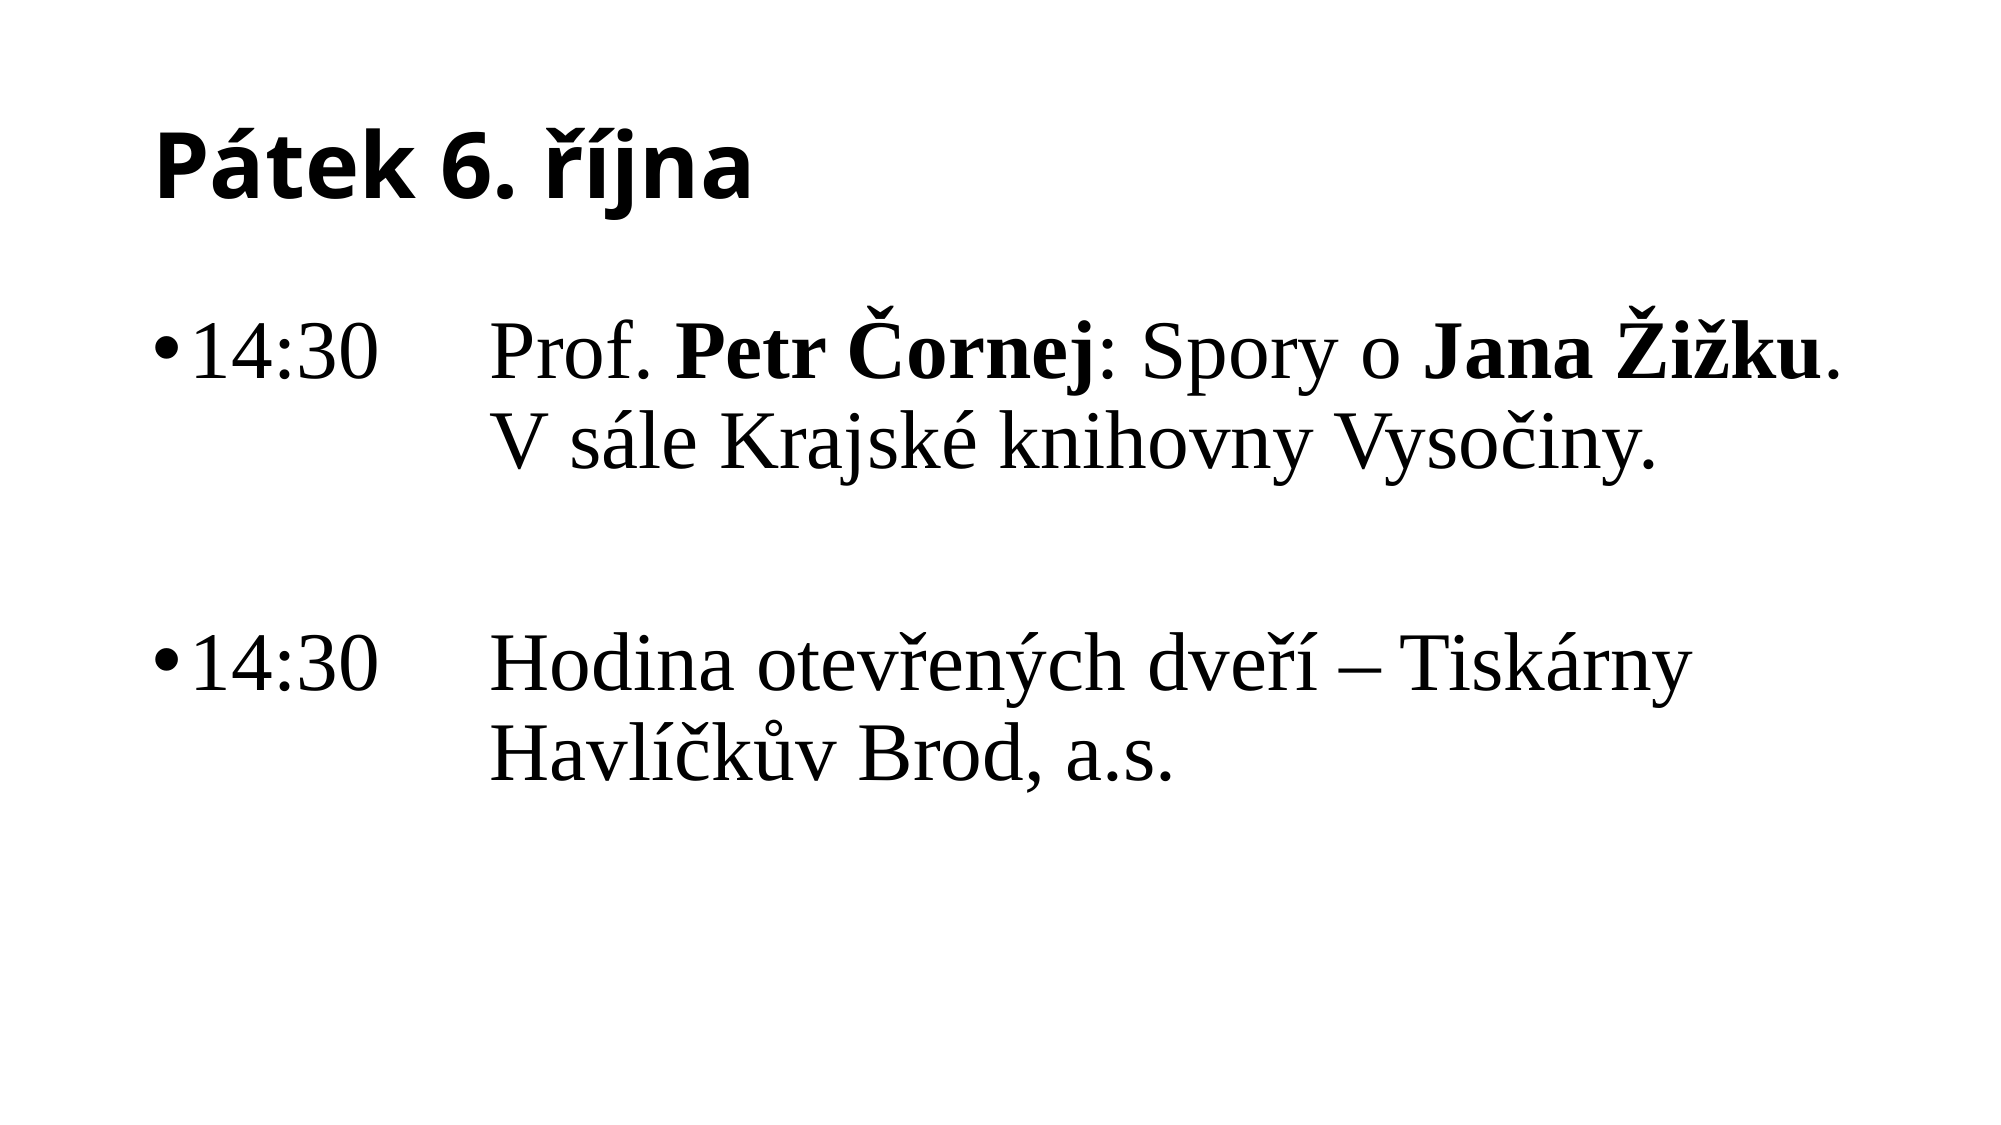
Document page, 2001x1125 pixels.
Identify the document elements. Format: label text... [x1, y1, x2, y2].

list 14:30 Prof. Petr Čornej: Spory o Jana Žižku. V sále Krajské knihovny Vysočiny. 14:30 Hodina otevřených dveří – Tiskárny Havlíčkův Brod, a.s. [137, 299, 1863, 1014]
title Pátek 6. října [137, 59, 1863, 278]
